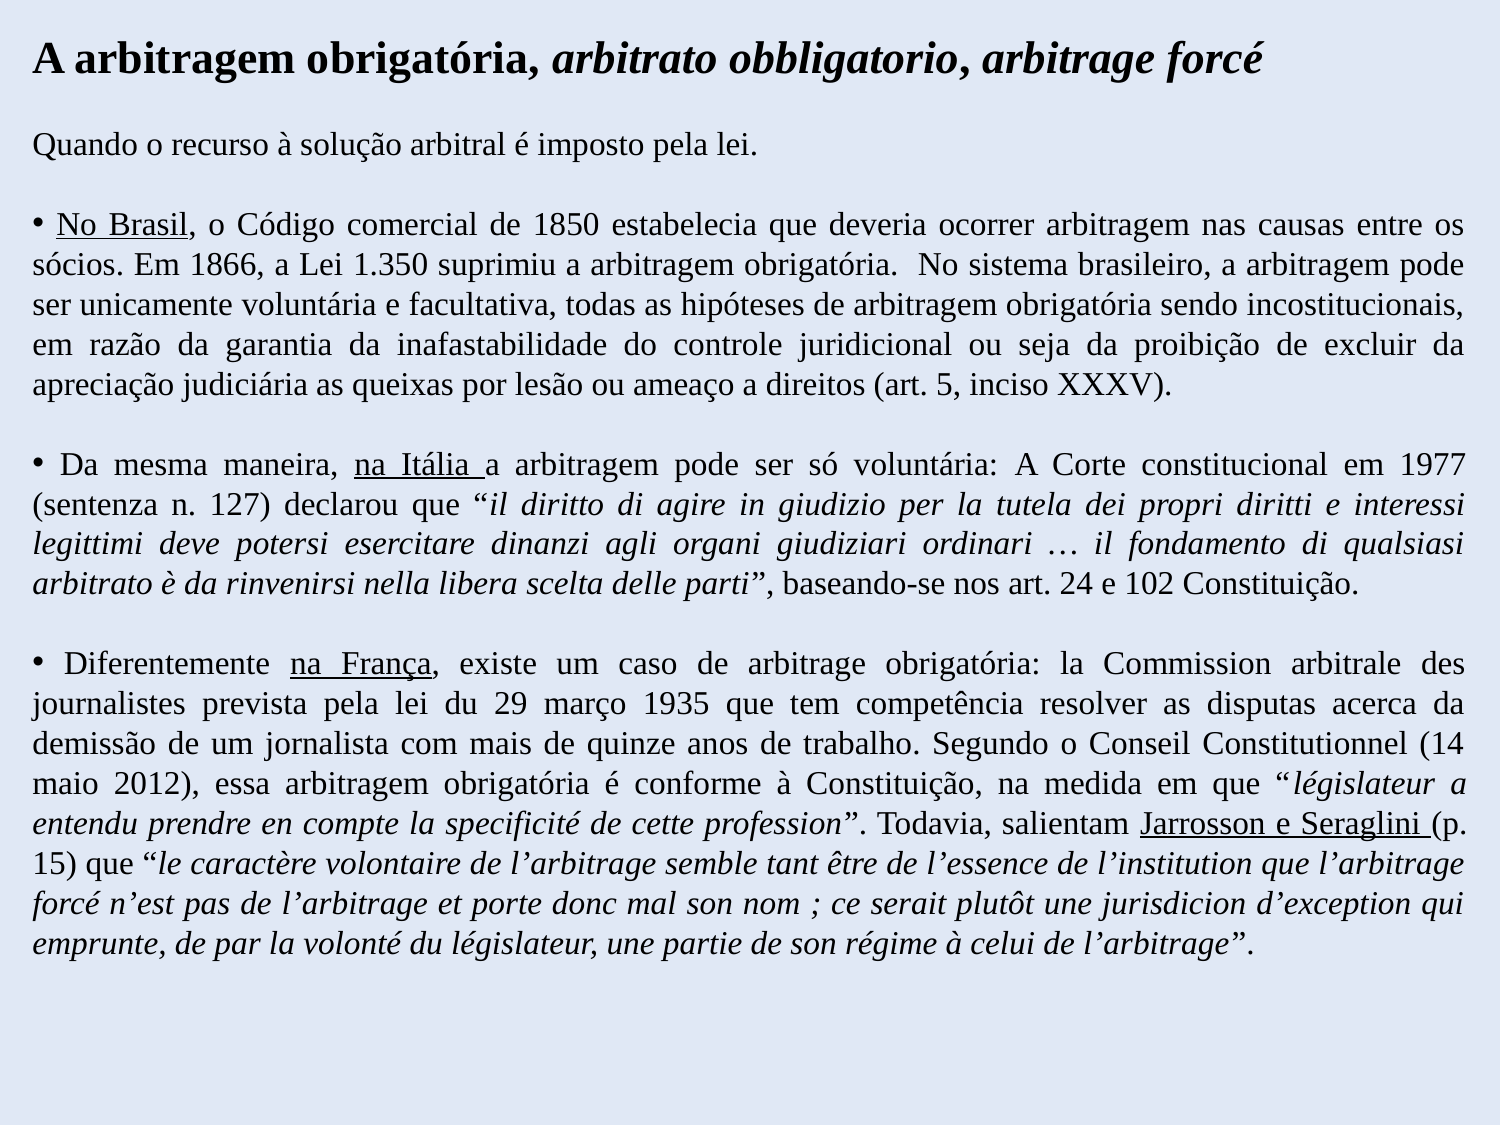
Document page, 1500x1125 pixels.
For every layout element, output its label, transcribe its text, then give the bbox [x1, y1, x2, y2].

text_box A arbitragem obrigatória, arbitrato obbligatorio, arbitrage forcé Quando o recurso à solução arbitral é imposto pela lei. No Brasil, o Código comercial de 1850 estabelecia que deveria ocorrer arbitragem nas causas entre os sócios. Em 1866, a Lei 1.350 suprimiu a arbitragem obrigatória. No sistema brasileiro, a arbitragem pode ser unicamente voluntária e facultativa, todas as hipóteses de arbitragem obrigatória sendo incostitucionais, em razão da garantia da inafastabilidade do controle juridicional ou seja da proibição de excluir da apreciação judiciária as queixas por lesão ou ameaço a direitos (art. 5, inciso XXXV). Da mesma maneira, na Itália a arbitragem pode ser só voluntária: A Corte constitucional em 1977 (sentenza n. 127) declarou que “il diritto di agire in giudizio per la tutela dei propri diritti e interessi legittimi deve potersi esercitare dinanzi agli organi giudiziari ordinari … il fondamento di qualsiasi arbitrato è da rinvenirsi nella libera scelta delle parti”, baseando-se nos art. 24 e 102 Constituição. Diferentemente na França, existe um caso de arbitrage obrigatória: la Commission arbitrale des journalistes prevista pela lei du 29 março 1935 que tem competência resolver as disputas acerca da demissão de um jornalista com mais de quinze anos de trabalho. Segundo o Conseil Constitutionnel (14 maio 2012), essa arbitragem obrigatória é conforme à Constituição, na medida em que “législateur a entendu prendre en compte la specificité de cette profession”. Todavia, salientam Jarrosson e Seraglini (p. 15) que “le caractère volontaire de l’arbitrage semble tant être de l’essence de l’institution que l’arbitrage forcé n’est pas de l’arbitrage et porte donc mal son nom ; ce serait plutôt une jurisdicion d’exception qui emprunte, de par la volonté du législateur, une partie de son régime à celui de l’arbitrage”. [17, 19, 1483, 1009]
